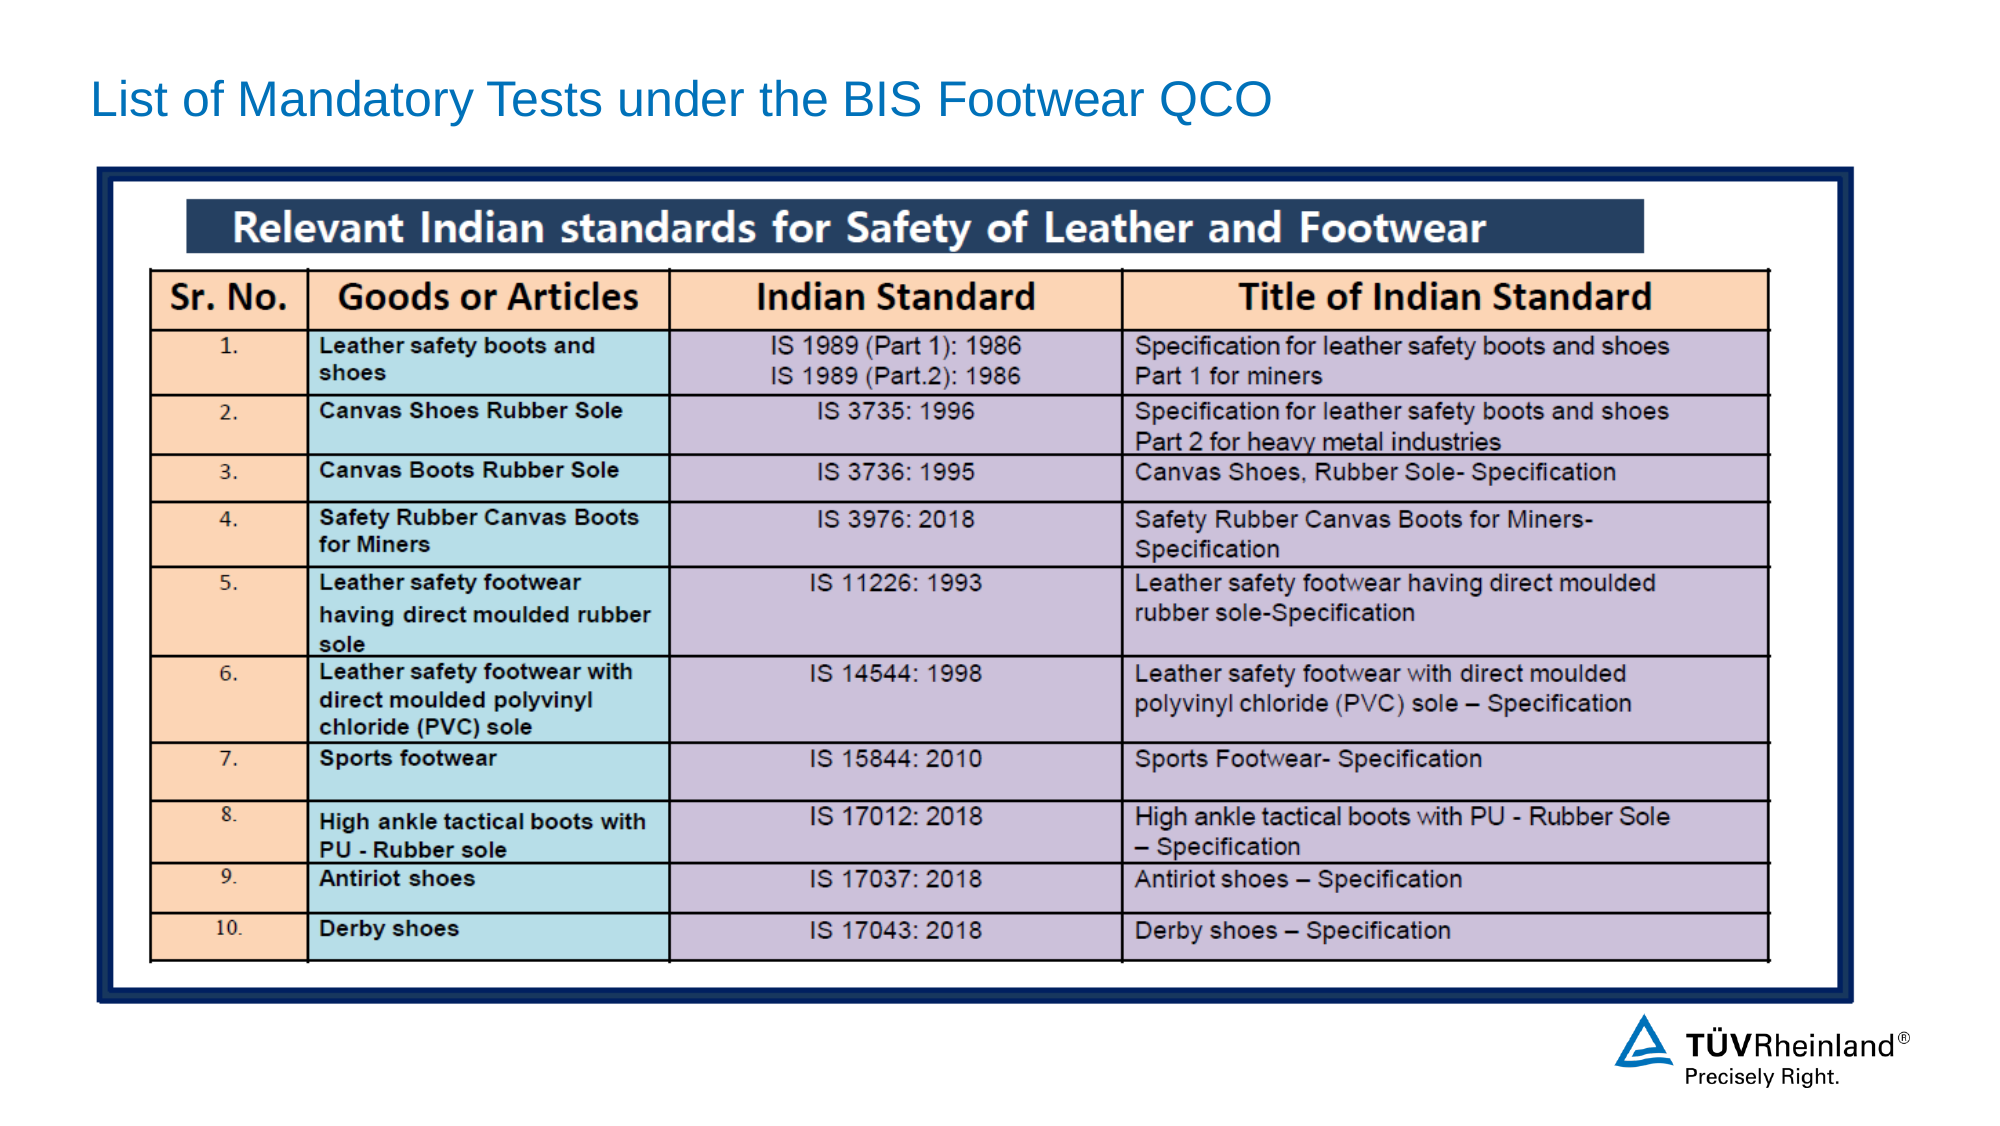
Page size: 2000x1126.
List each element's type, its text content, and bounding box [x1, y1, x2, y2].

picture [90, 160, 1862, 1012]
text_box List of Mandatory Tests under the BIS Footwear QCO [90, 66, 1910, 173]
picture [1614, 1013, 1910, 1088]
